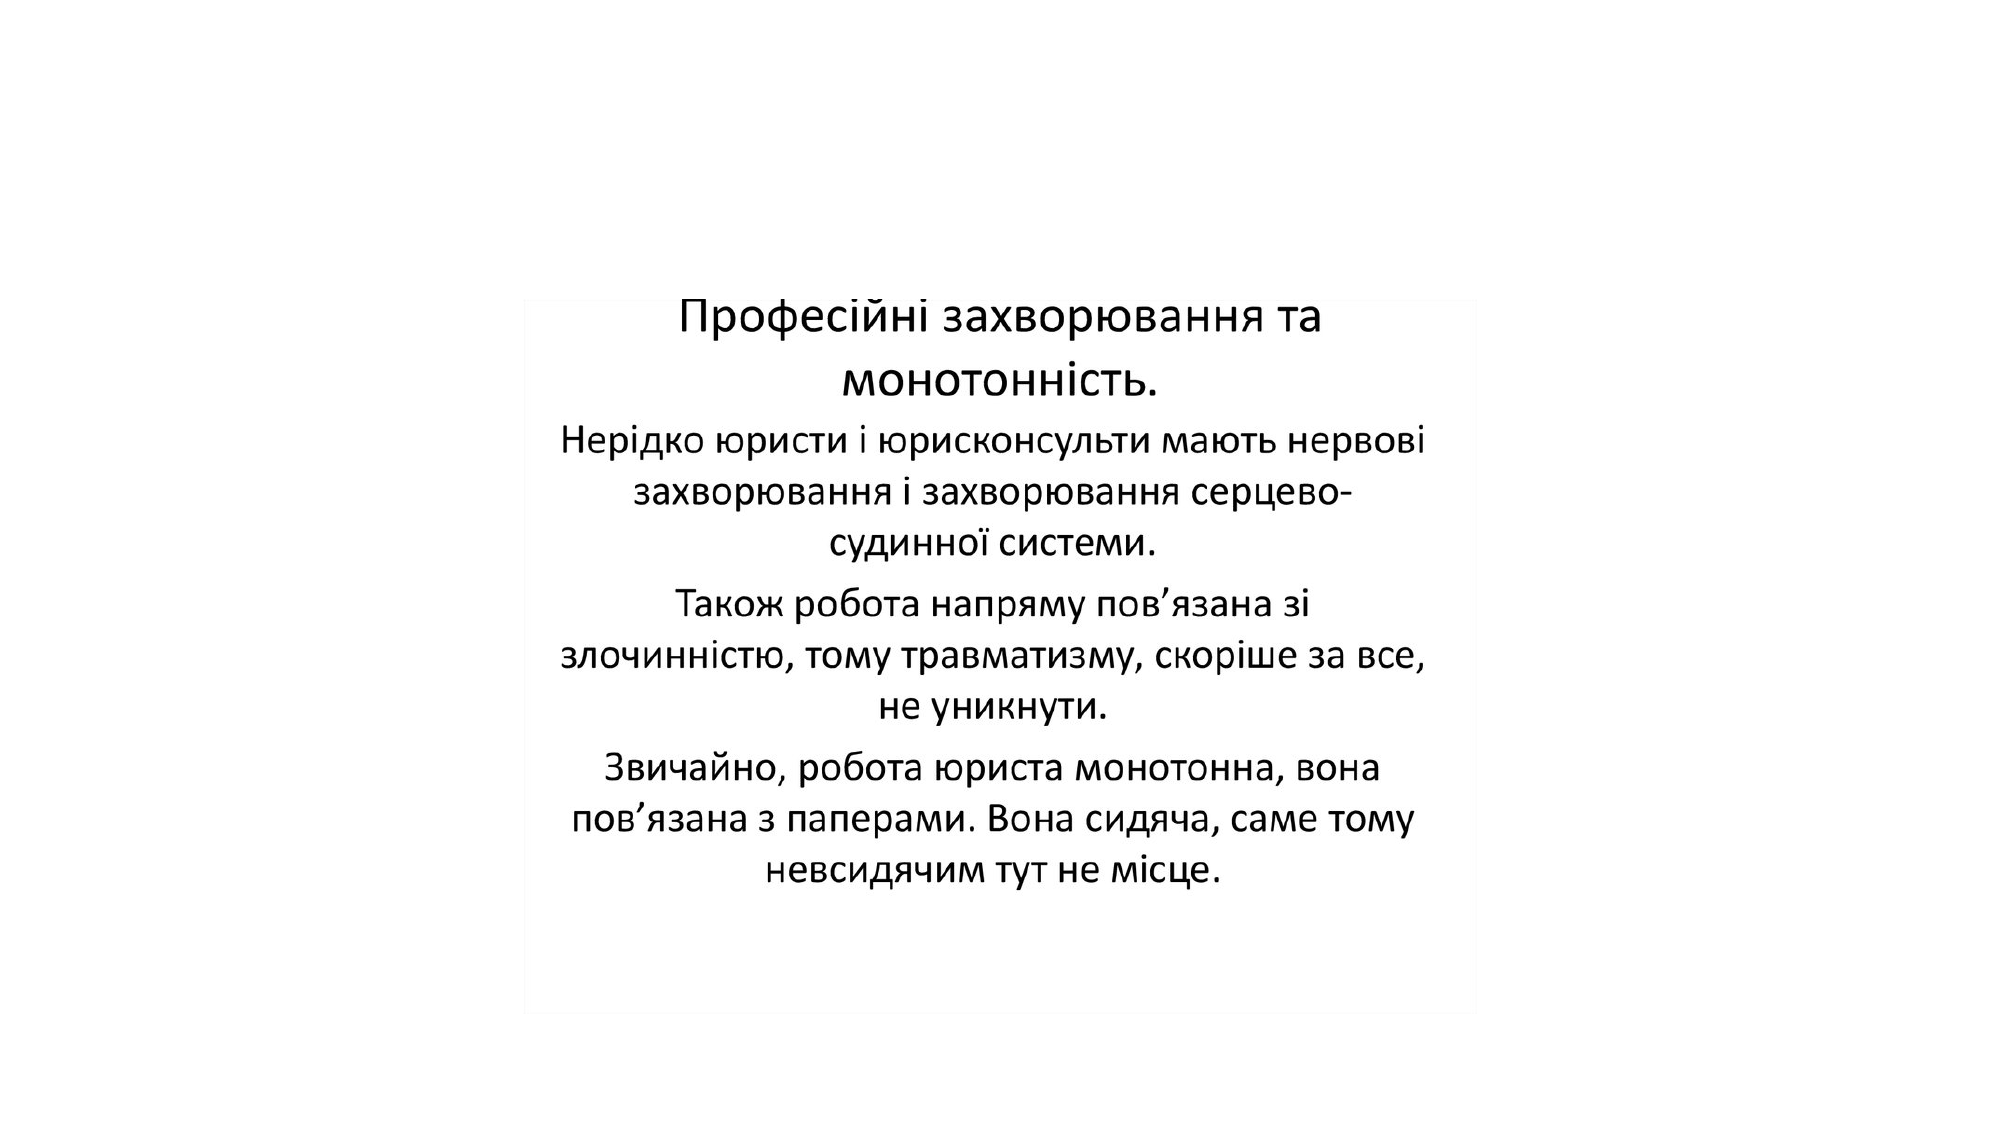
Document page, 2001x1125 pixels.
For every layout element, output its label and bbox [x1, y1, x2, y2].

list [523, 299, 1477, 1014]
